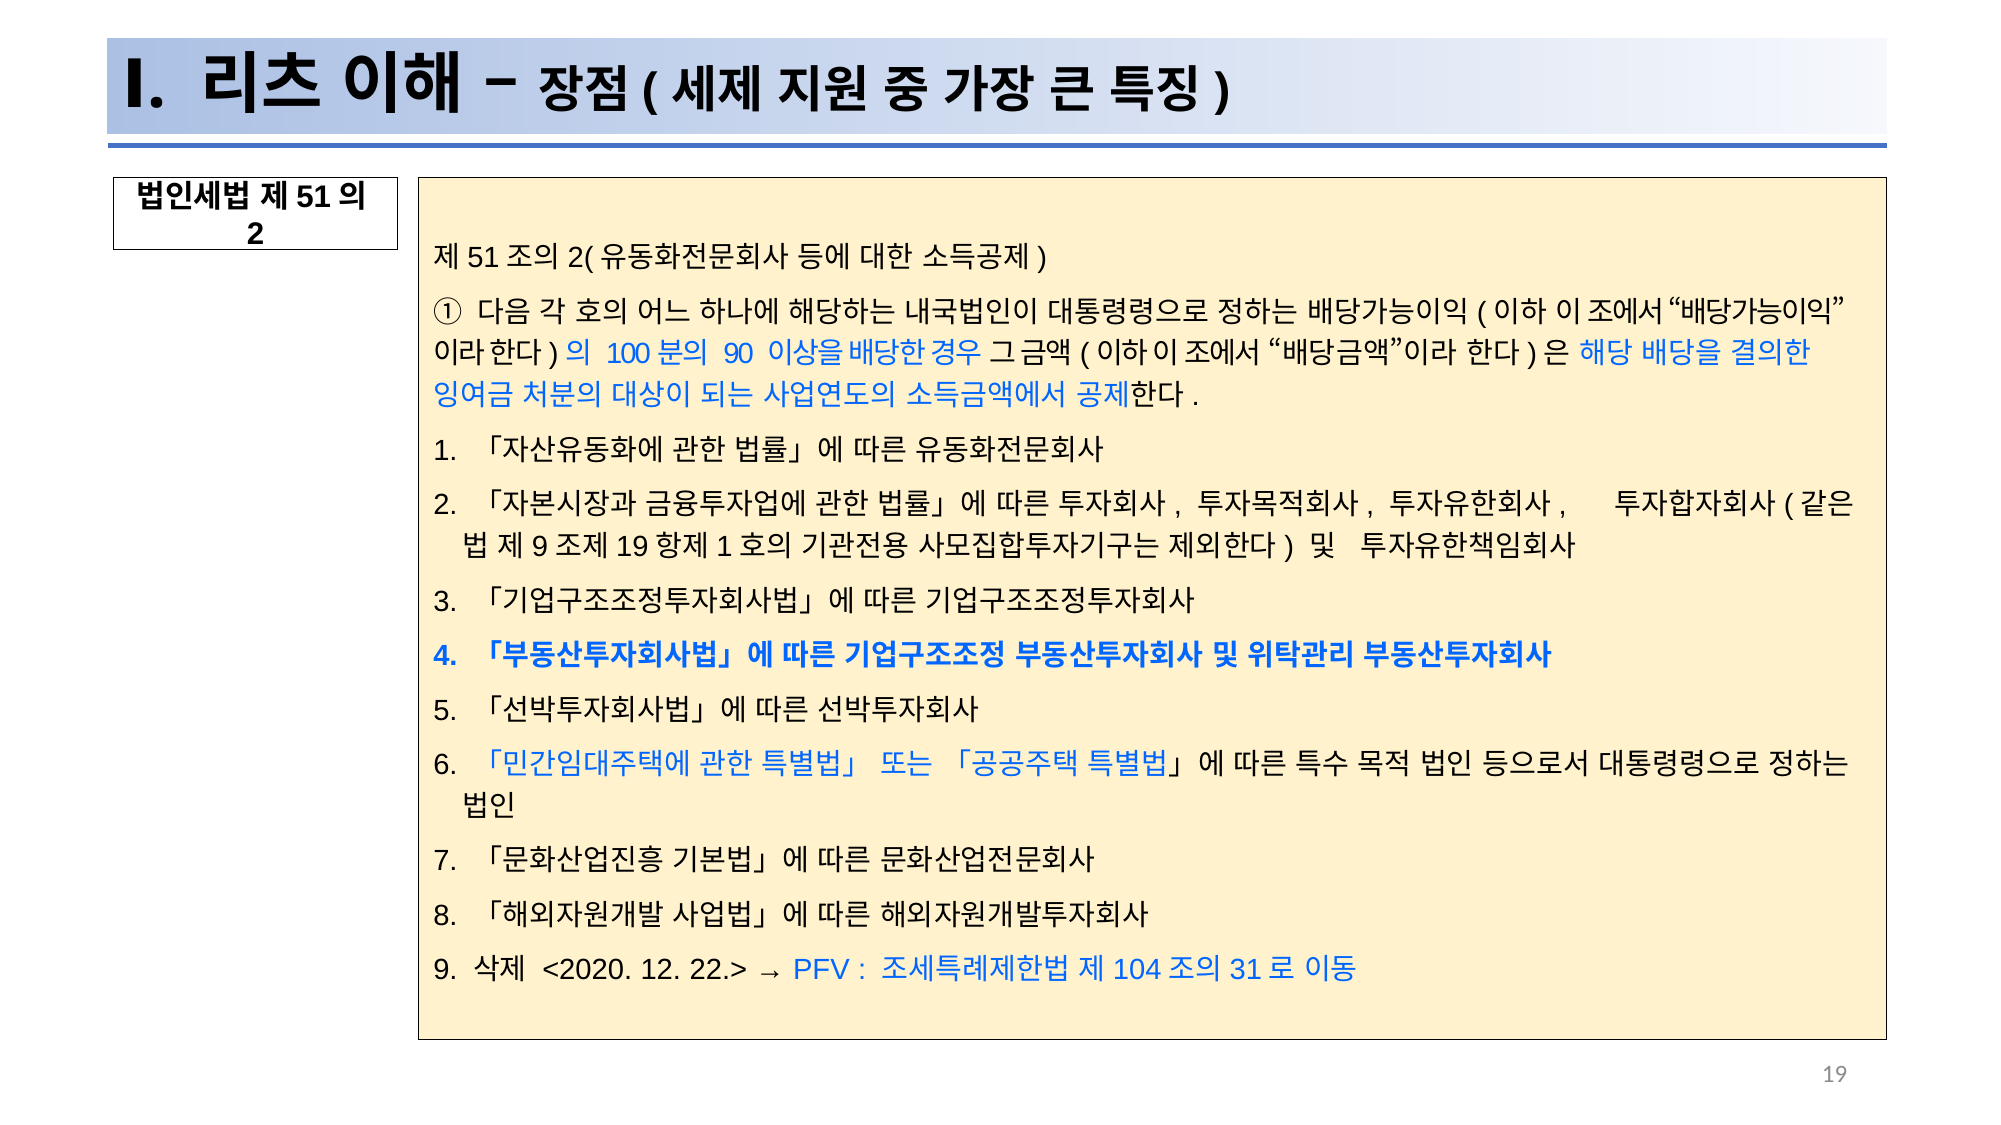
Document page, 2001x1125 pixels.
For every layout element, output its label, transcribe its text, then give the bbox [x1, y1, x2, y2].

text_box 제51조의2(유동화전문회사 등에 대한 소득공제) ① 다음 각 호의 어느 하나에 해당하는 내국법인이 대통령령으로 정하는 배당가능이익(이하 이 조에서 “배당가능이익”이라 한다)의 100분의 90 이상을 배당한 경우 그 금액(이하 이 조에서 “배당금액”이라 한다)은 해당 배당을 결의한 잉여금 처분의 대상이 되는 사업연도의 소득금액에서 공제한다. 1. 「자산유동화에 관한 법률」에 따른 유동화전문회사 2. 「자본시장과 금융투자업에 관한 법률」에 따른 투자회사, 투자목적회사, 투자유한회사, 투자합자회사(같은 법 제9조제19항제1호의 기관전용 사모집합투자기구는 제외한다) 및 투자유한책임회사 3. 「기업구조조정투자회사법」에 따른 기업구조조정투자회사 4. 「부동산투자회사법」에 따른 기업구조조정 부동산투자회사 및 위탁관리 부동산투자회사 5. 「선박투자회사법」에 따른 선박투자회사 6. 「민간임대주택에 관한 특별법」 또는 「공공주택 특별법」에 따른 특수 목적 법인 등으로서 대통령령으로 정하는 법인 7. 「문화산업진흥 기본법」에 따른 문화산업전문회사 8. 「해외자원개발 사업법」에 따른 해외자원개발투자회사 9. 삭제 <2020. 12. 22.> → PFV : 조세특례제한법 제104조의31로 이동 [418, 177, 1887, 1040]
slide_number 19 [1412, 1042, 1863, 1103]
text_box 법인세법 제51의2 [113, 177, 398, 250]
title Ⅰ. 리츠 이해 – 장점(세제 지원 중 가장 큰 특징) [107, 38, 1887, 134]
